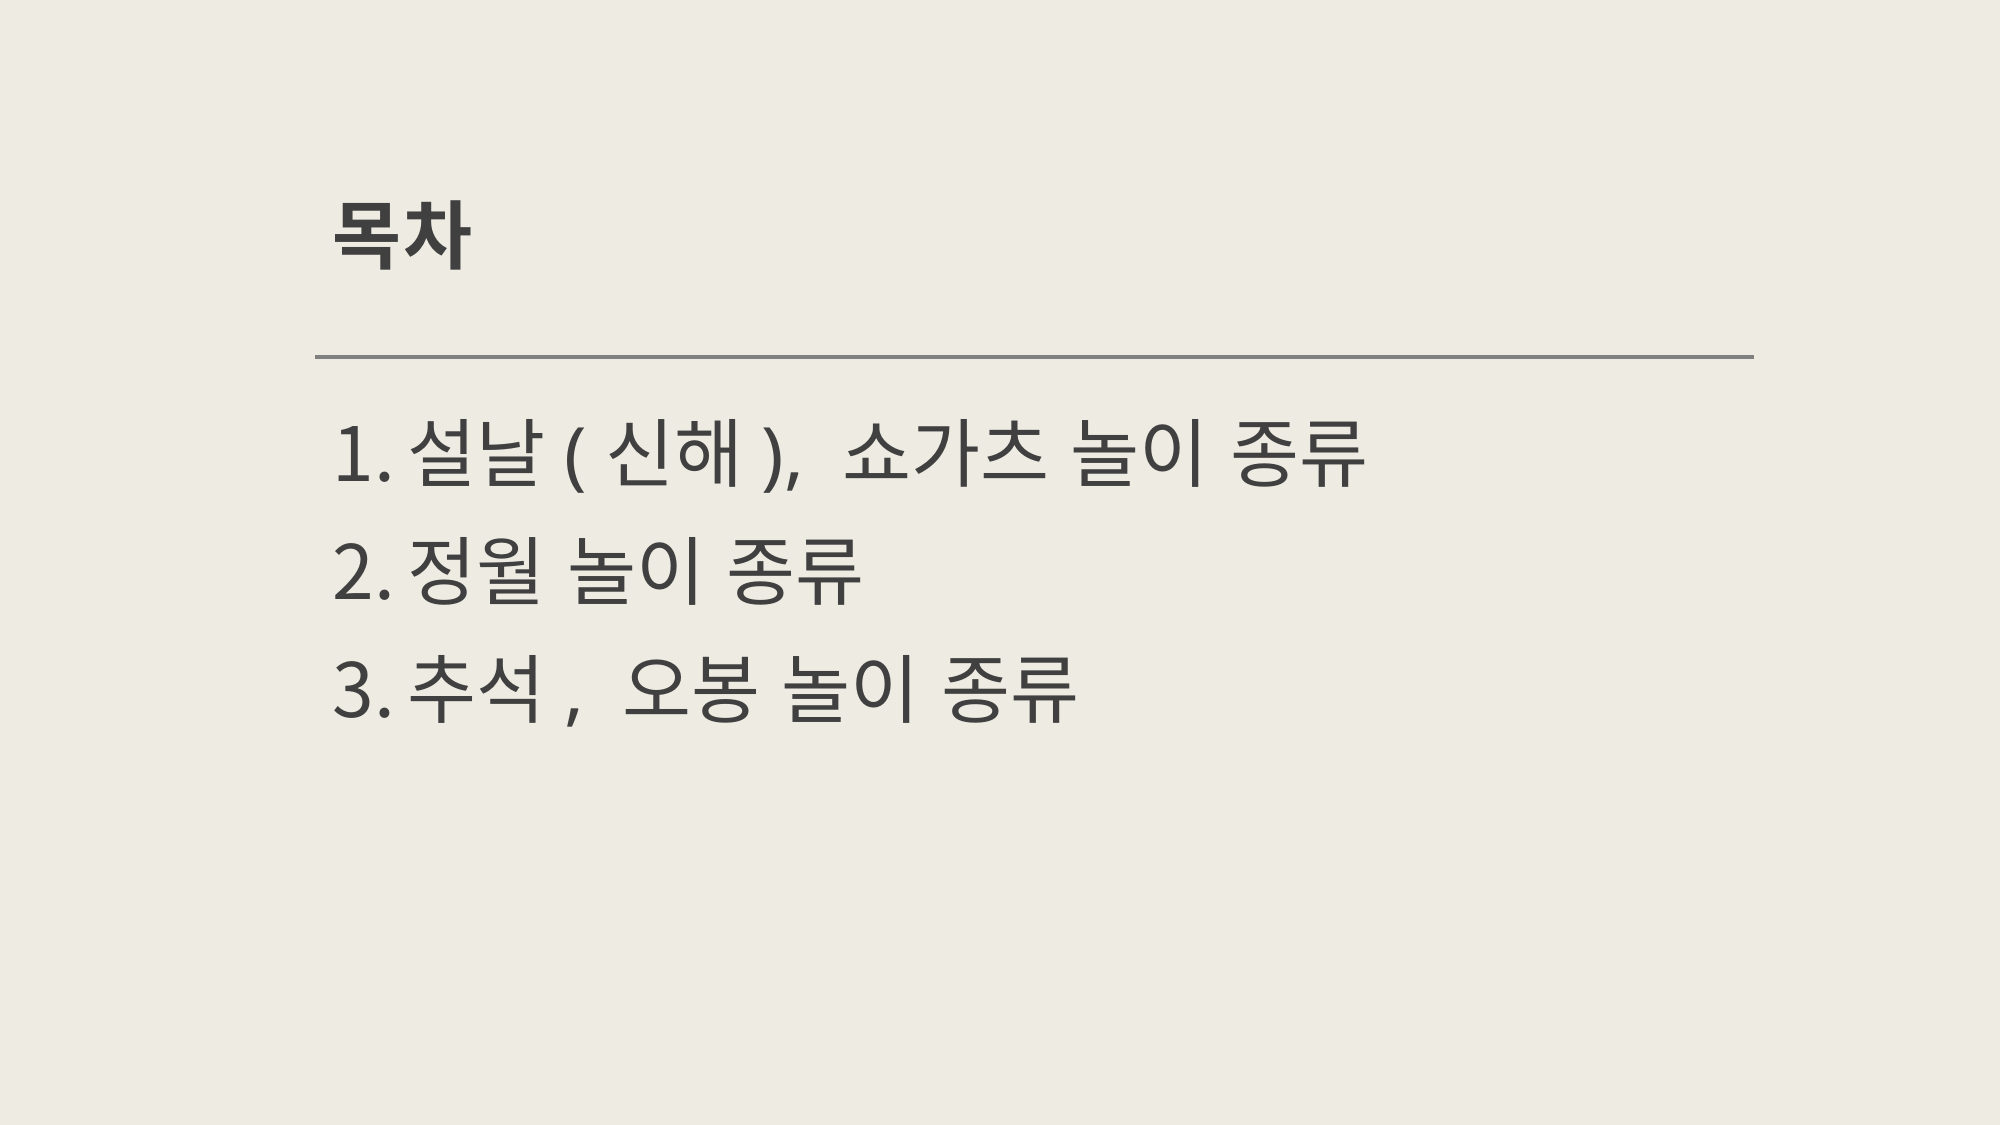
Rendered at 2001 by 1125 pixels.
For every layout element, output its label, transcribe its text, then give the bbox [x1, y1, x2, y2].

title 목차 [315, 72, 1754, 294]
list 설날(신해), 쇼가츠 놀이 종류 정월 놀이 종류 추석, 오봉 놀이 종류 [315, 379, 1754, 979]
